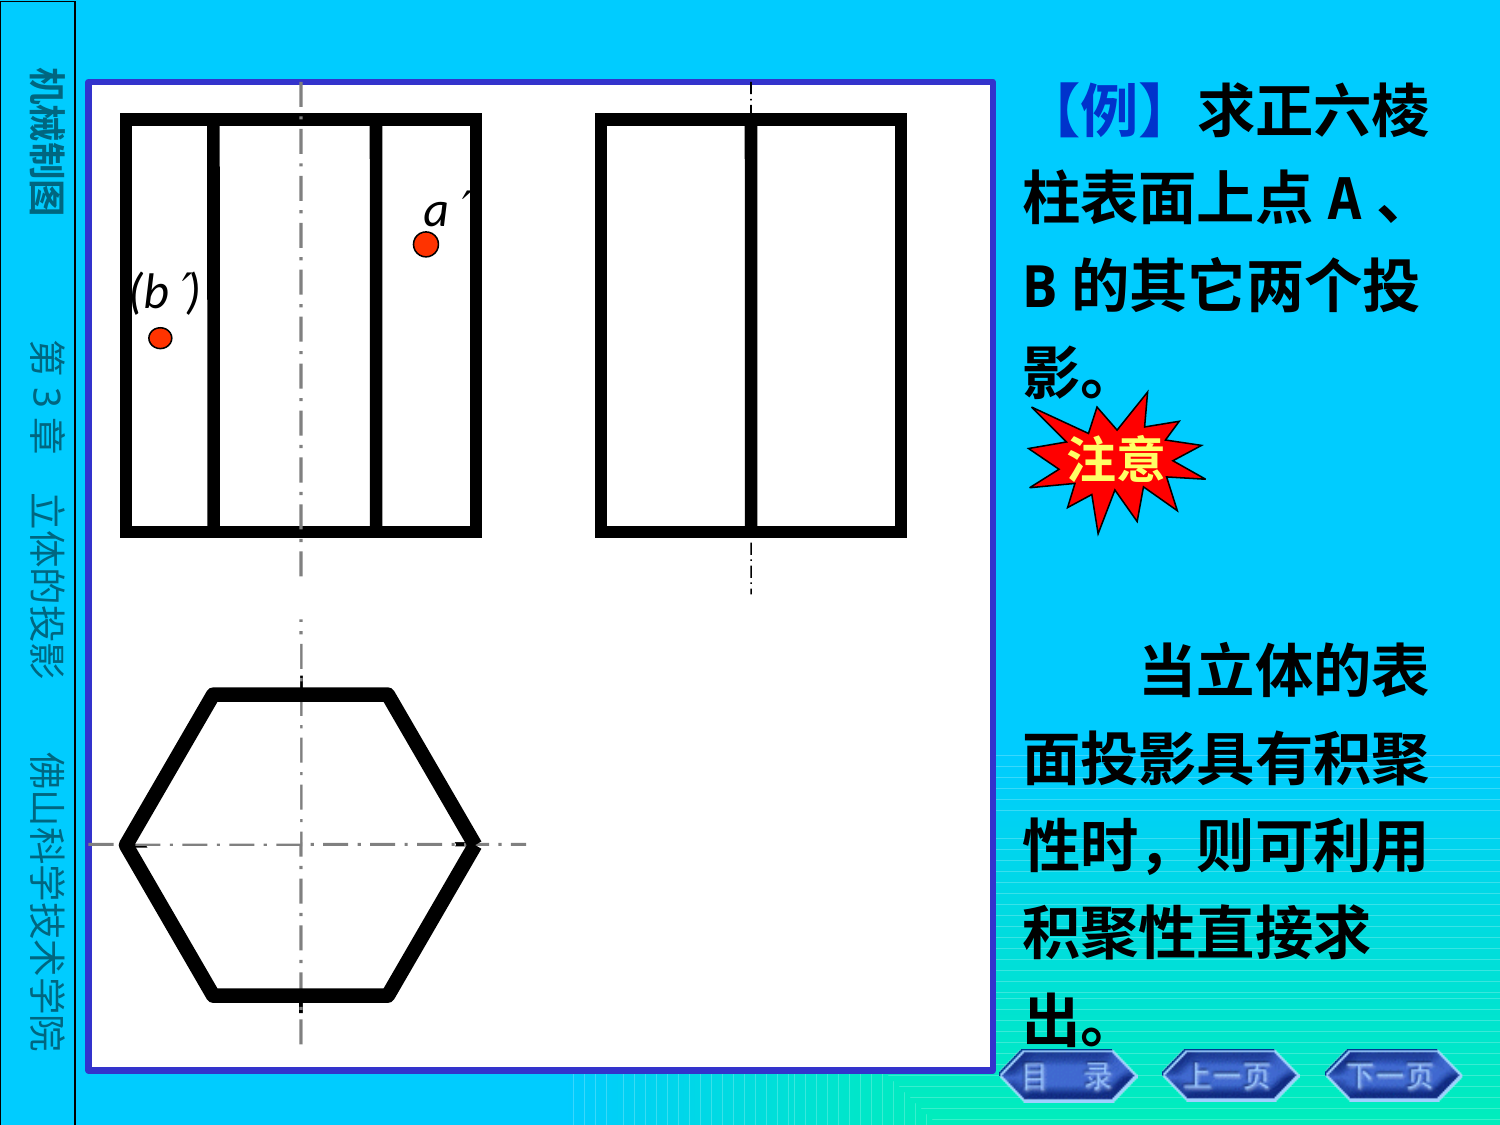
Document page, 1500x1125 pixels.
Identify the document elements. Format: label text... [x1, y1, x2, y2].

text_box [88, 81, 993, 1071]
picture [86, 80, 995, 1073]
picture [999, 1049, 1138, 1103]
text_box 注意 [1028, 407, 1206, 534]
text_box 【例】求正六棱柱表面上点A、B的其它两个投影。 [1022, 56, 1476, 407]
picture [1325, 1055, 1463, 1102]
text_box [88, 81, 902, 1049]
picture [1162, 1055, 1300, 1102]
text_box 当立体的表面投影具有积聚性时，则可利用积聚性直接求出。 [1022, 616, 1476, 1055]
